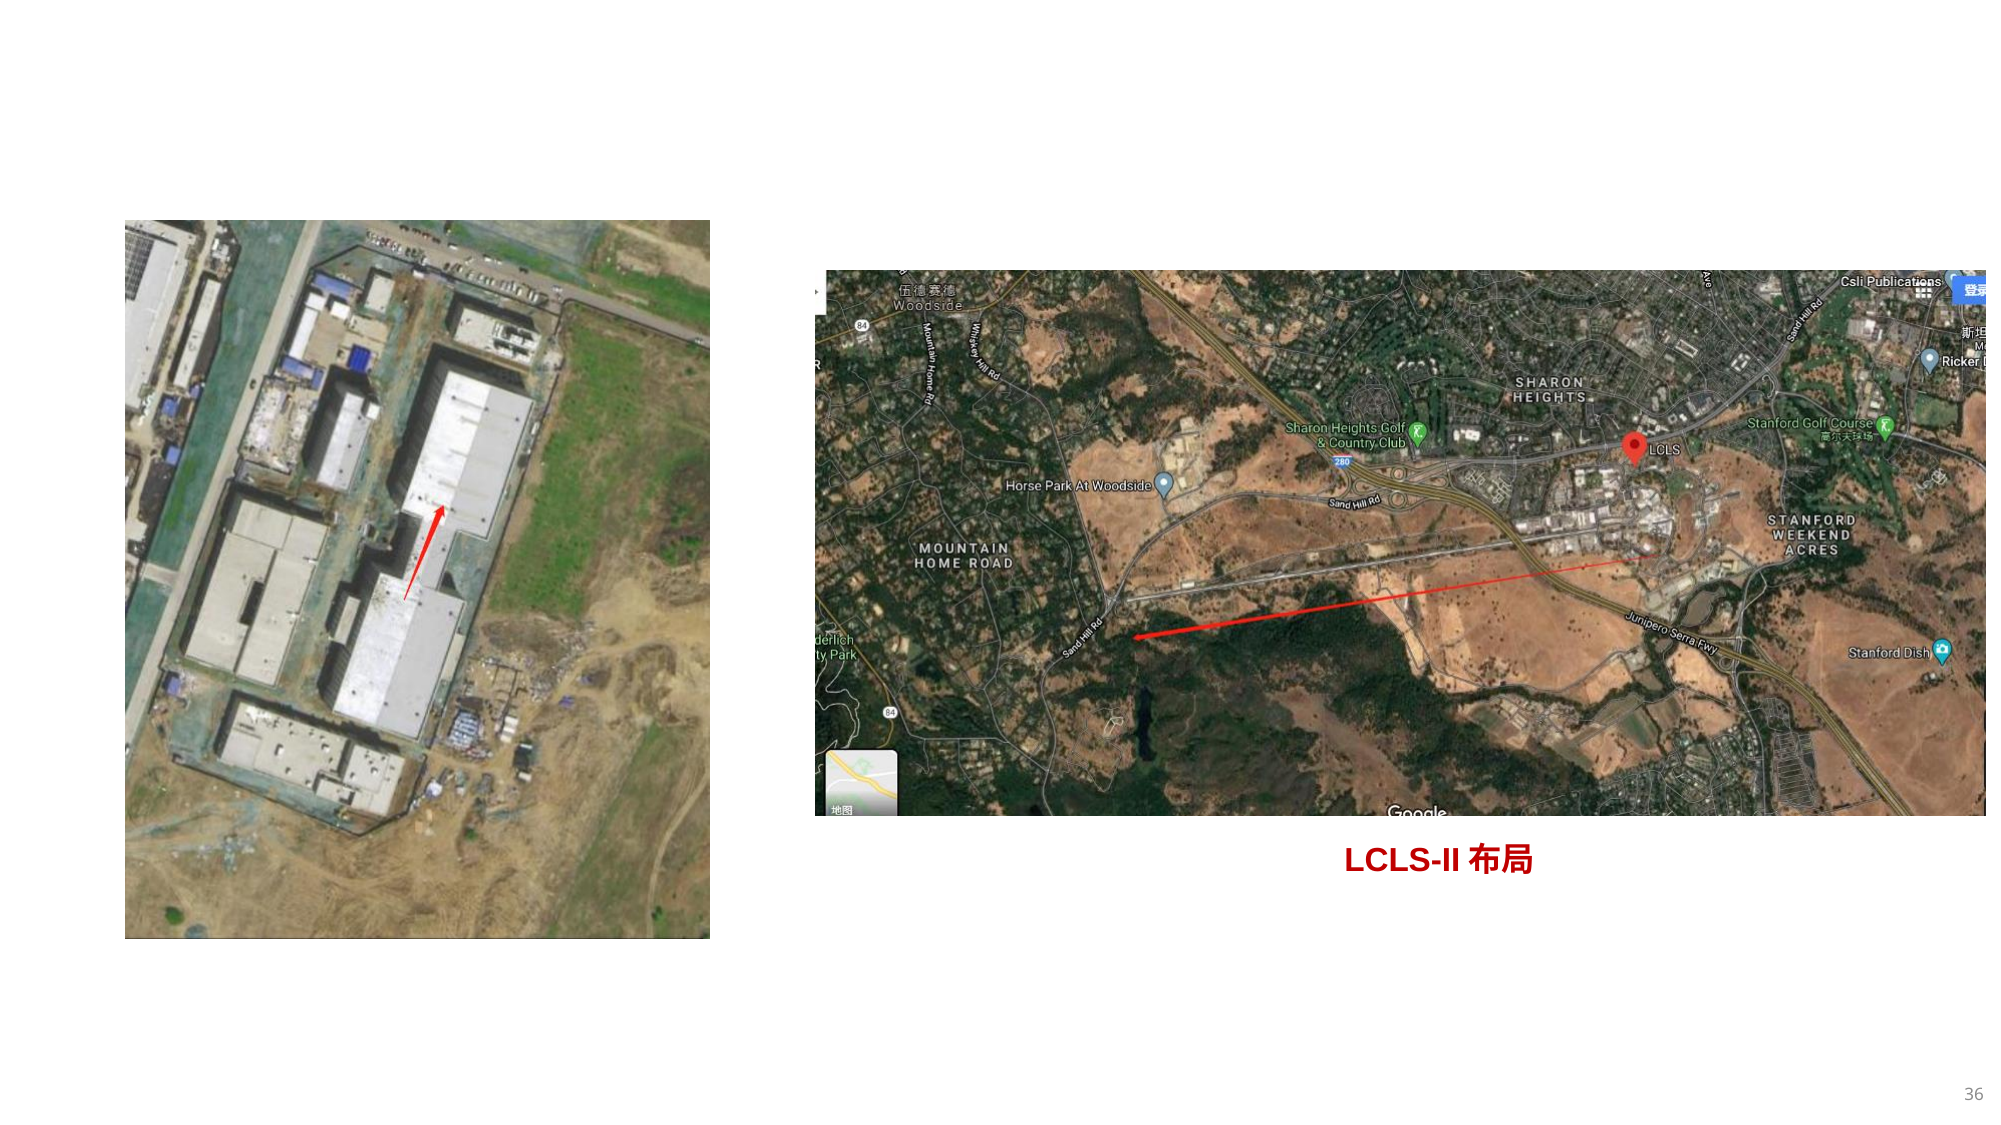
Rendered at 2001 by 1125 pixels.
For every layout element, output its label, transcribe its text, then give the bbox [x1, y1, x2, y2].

slide_number 36 [1548, 1065, 1999, 1125]
picture [815, 270, 1986, 817]
picture [125, 220, 710, 939]
text_box LCLS-II布局 [1178, 831, 1701, 886]
